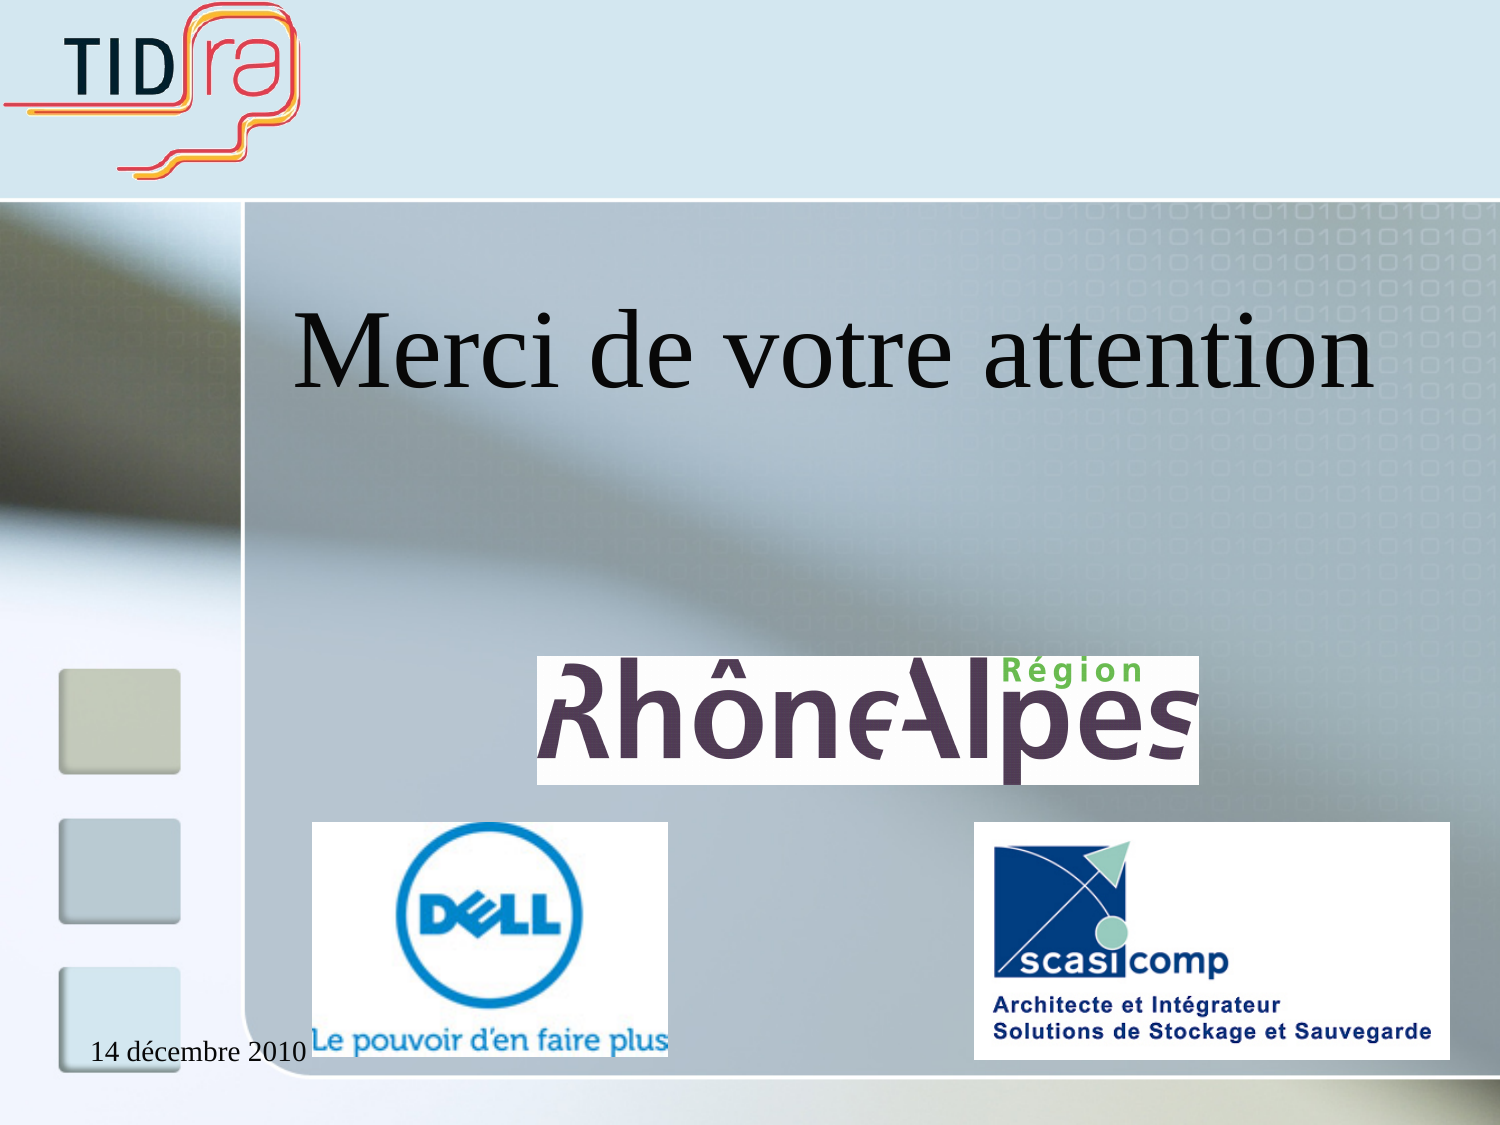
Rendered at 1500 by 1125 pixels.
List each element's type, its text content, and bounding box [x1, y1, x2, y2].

text_box Merci de votre attention [277, 267, 1447, 417]
slide_number 14 décembre 2010 [74, 1024, 426, 1103]
picture [0, 0, 1500, 1125]
